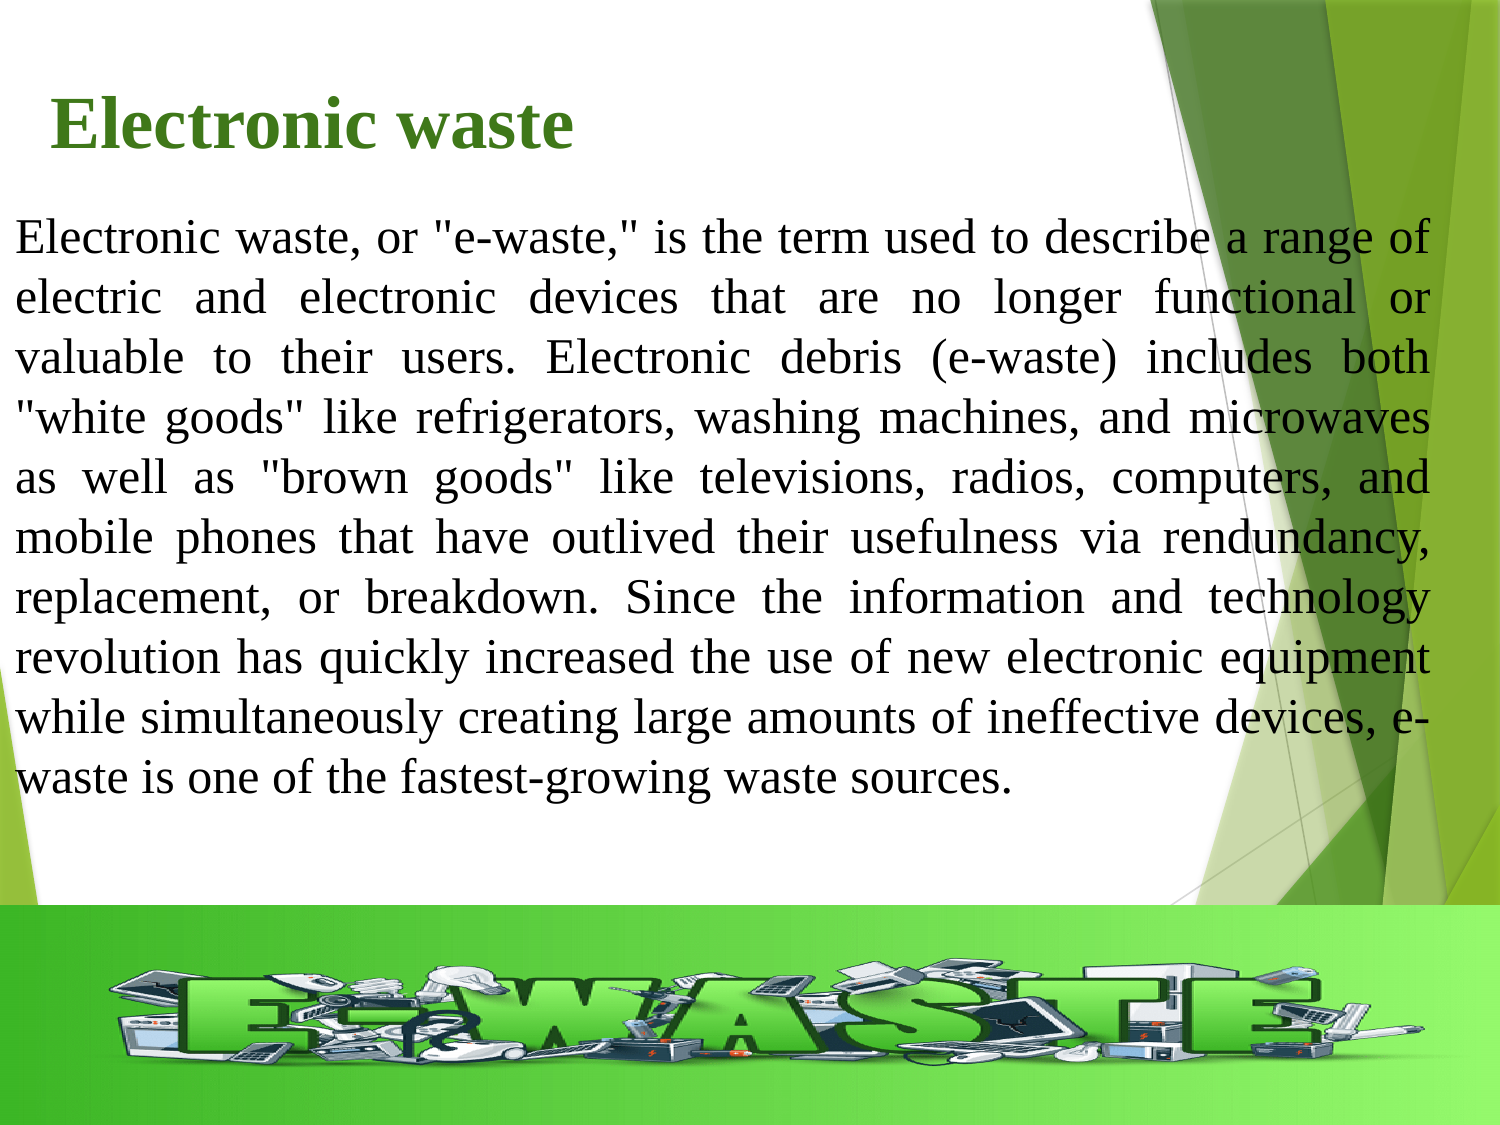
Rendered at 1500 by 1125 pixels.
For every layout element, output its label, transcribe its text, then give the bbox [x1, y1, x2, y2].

picture [0, 904, 1500, 1125]
text_box Electronic waste [2, 66, 605, 172]
list Electronic waste, or "e-waste," is the term used to describe a range of electric and electronic devices that are no longer functional or valuable to their users. Electronic debris (e-waste) includes both "white goods" like refrigerators, washing machines, and microwaves as well as "brown goods" like televisions, radios, computers, and mobile phones that have outlived their usefulness via rendundancy, replacement, or breakdown. Since the information and technology revolution has quickly increased the use of new electronic equipment while simultaneously creating large amounts of ineffective devices, e-waste is one of the fastest-growing waste sources. [0, 196, 1447, 903]
